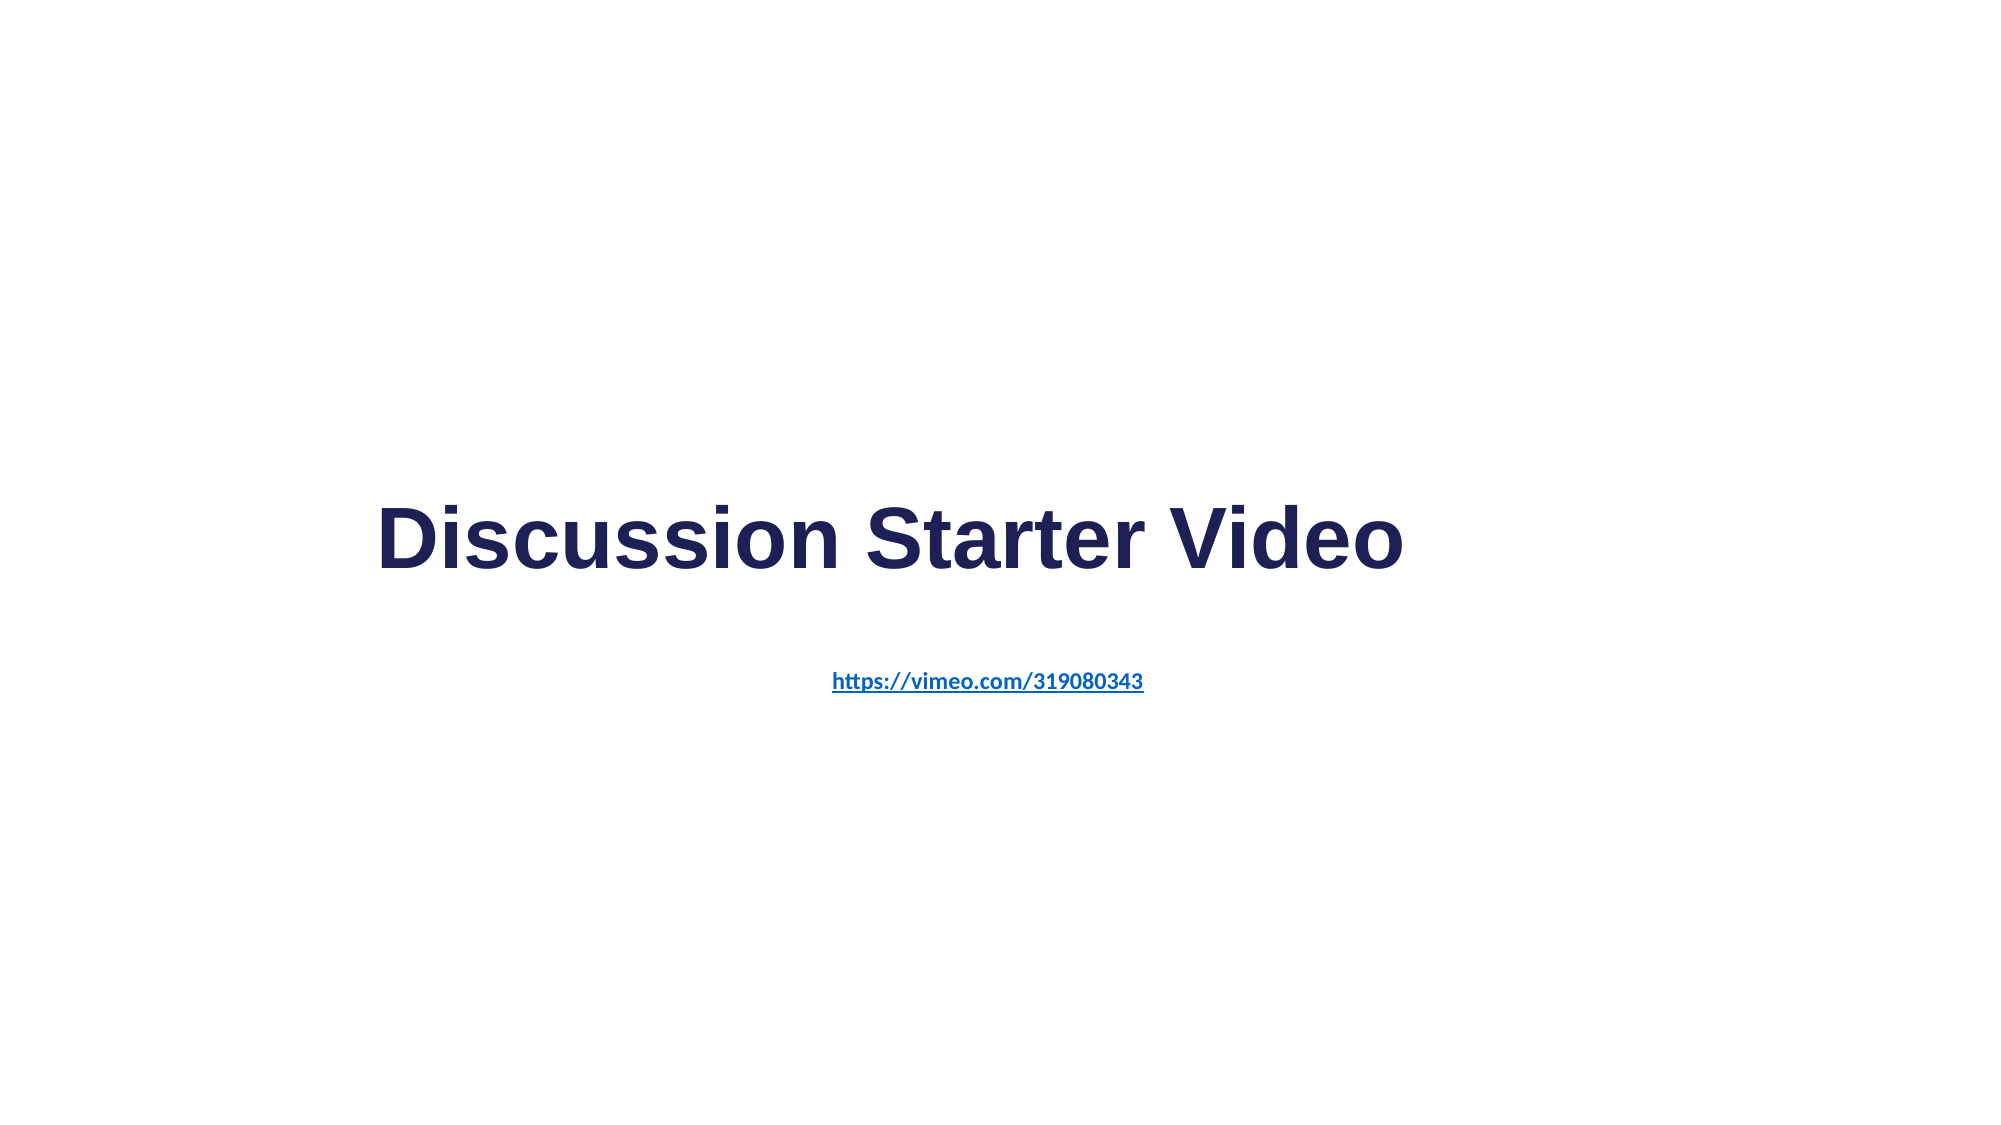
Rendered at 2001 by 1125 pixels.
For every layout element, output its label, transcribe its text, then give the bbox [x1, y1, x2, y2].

text_box Discussion Starter Video https://vimeo.com/319080343 [362, 373, 1614, 907]
